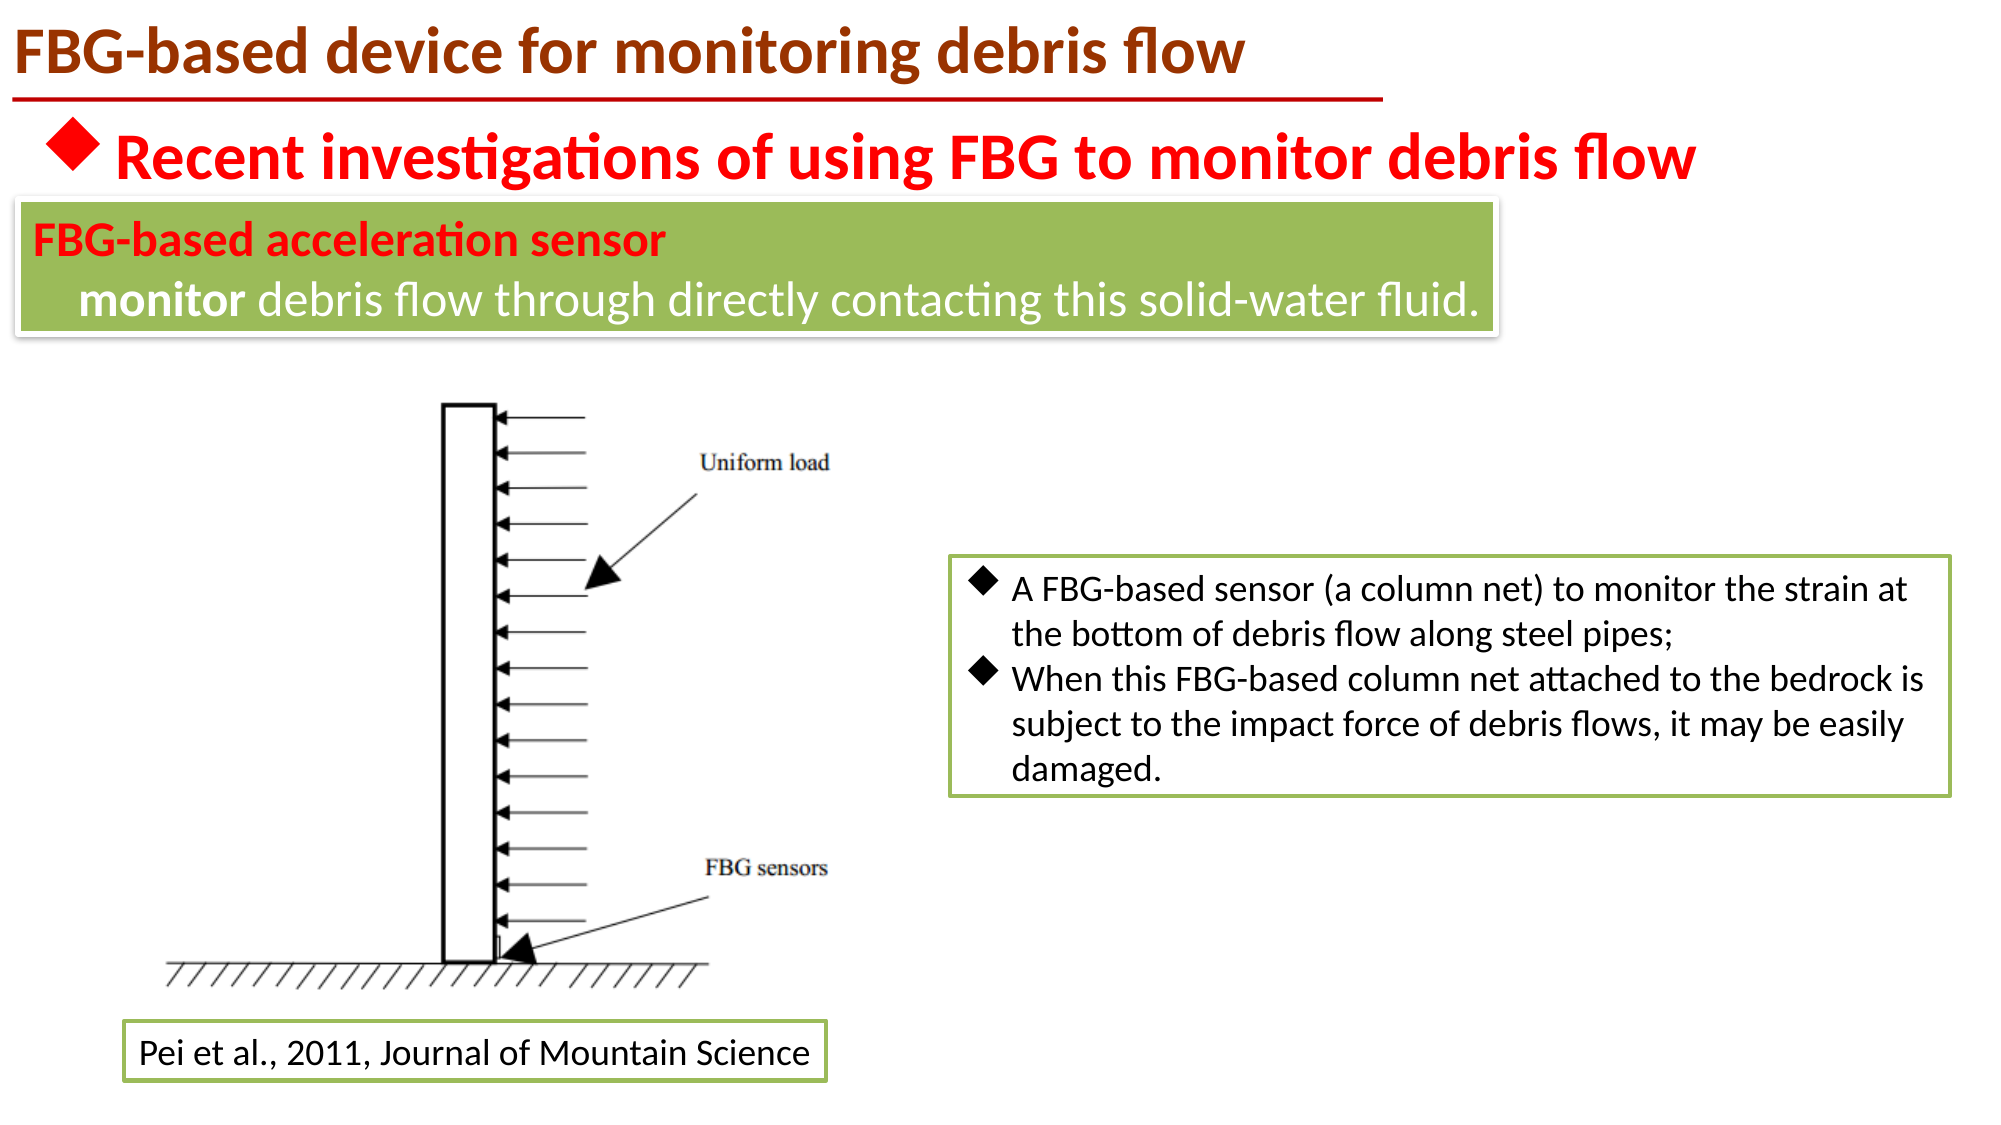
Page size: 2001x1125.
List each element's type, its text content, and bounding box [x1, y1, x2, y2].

text_box A FBG-based sensor (a column net) to monitor the strain at the bottom of debris flow along steel pipes; When this FBG-based column net attached to the bedrock is subject to the impact force of debris flows, it may be easily damaged. [948, 554, 1952, 798]
text_box Recent investigations of using FBG to monitor debris flow [25, 105, 1714, 201]
picture [119, 364, 845, 1010]
text_box FBG-based acceleration sensor monitor debris flow through directly contacting this solid-water fluid. [15, 196, 1499, 337]
text_box FBG-based device for monitoring debris flow [0, 0, 1313, 95]
text_box Pei et al., 2011, Journal of Mountain Science [122, 1019, 828, 1083]
